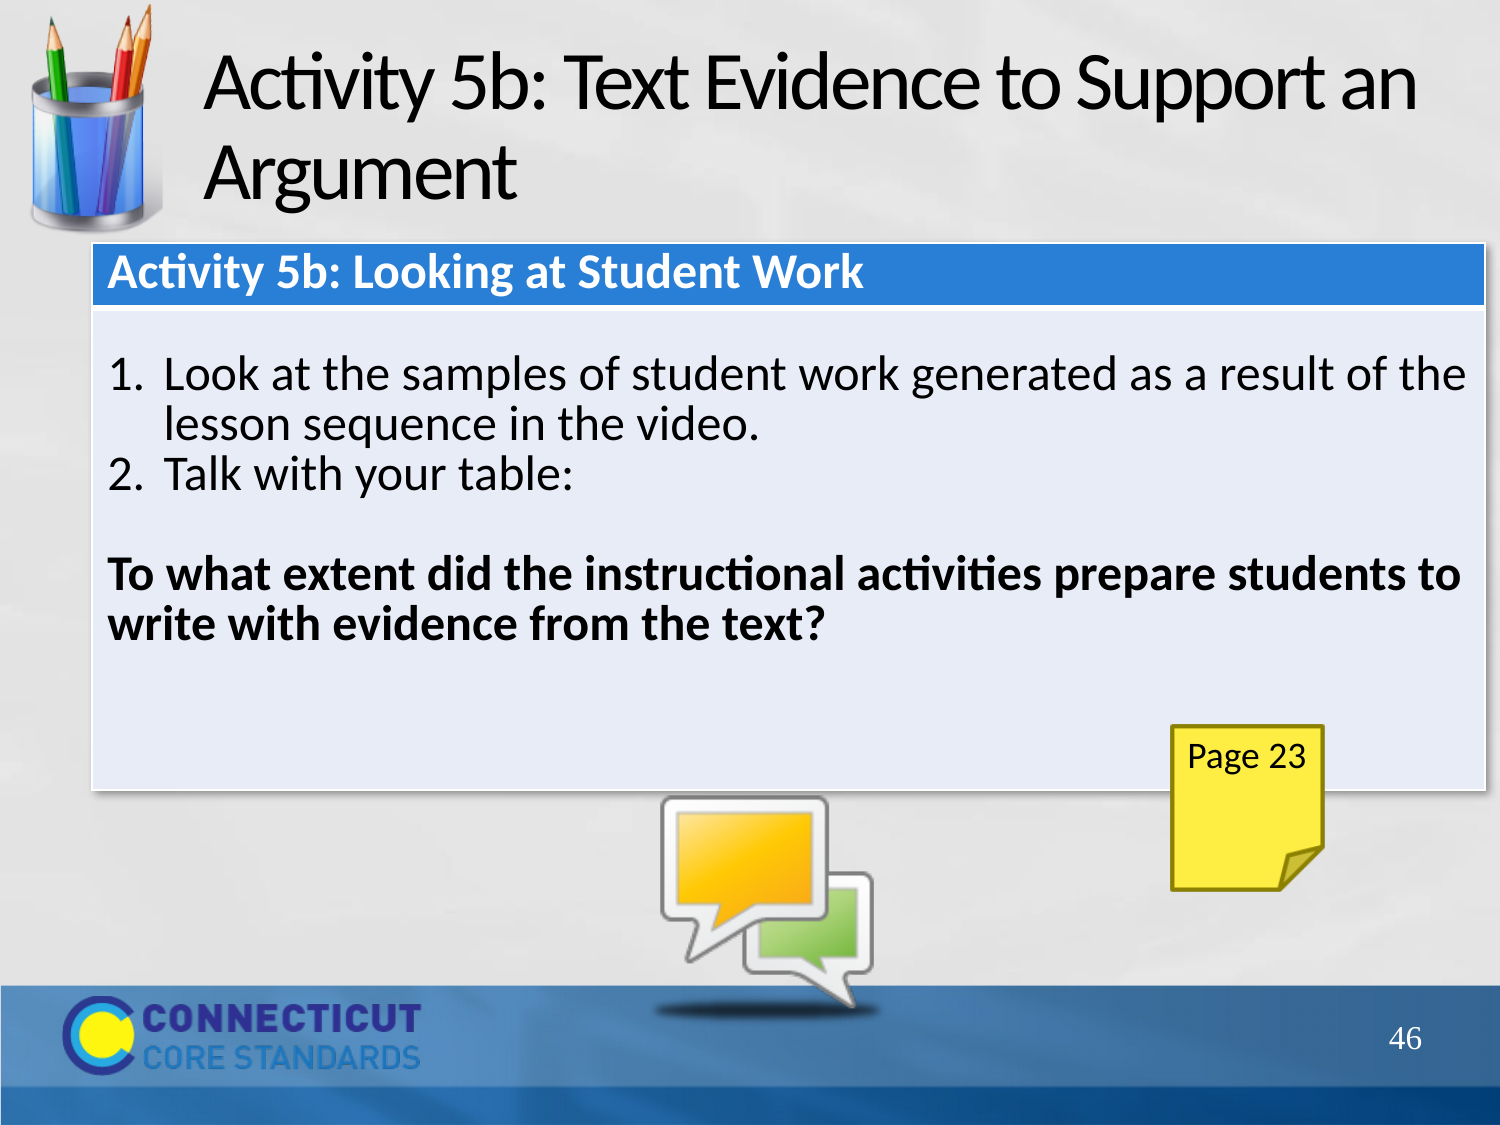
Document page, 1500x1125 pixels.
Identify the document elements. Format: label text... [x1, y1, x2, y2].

table_cell Look at the samples of student work generated as a result of the lesson sequence in the video. Talk with your table: To what extent did the instructional activities prepare students to write with evidence from the text? [93, 311, 1484, 789]
title Activity 5b: Text Evidence to Support an Argument [203, 37, 1500, 213]
footer [62, 996, 424, 1076]
table_header Activity 5b: Looking at Student Work [93, 244, 1484, 305]
picture [0, 0, 1500, 1125]
slide_number 46 [1075, 996, 1438, 1076]
